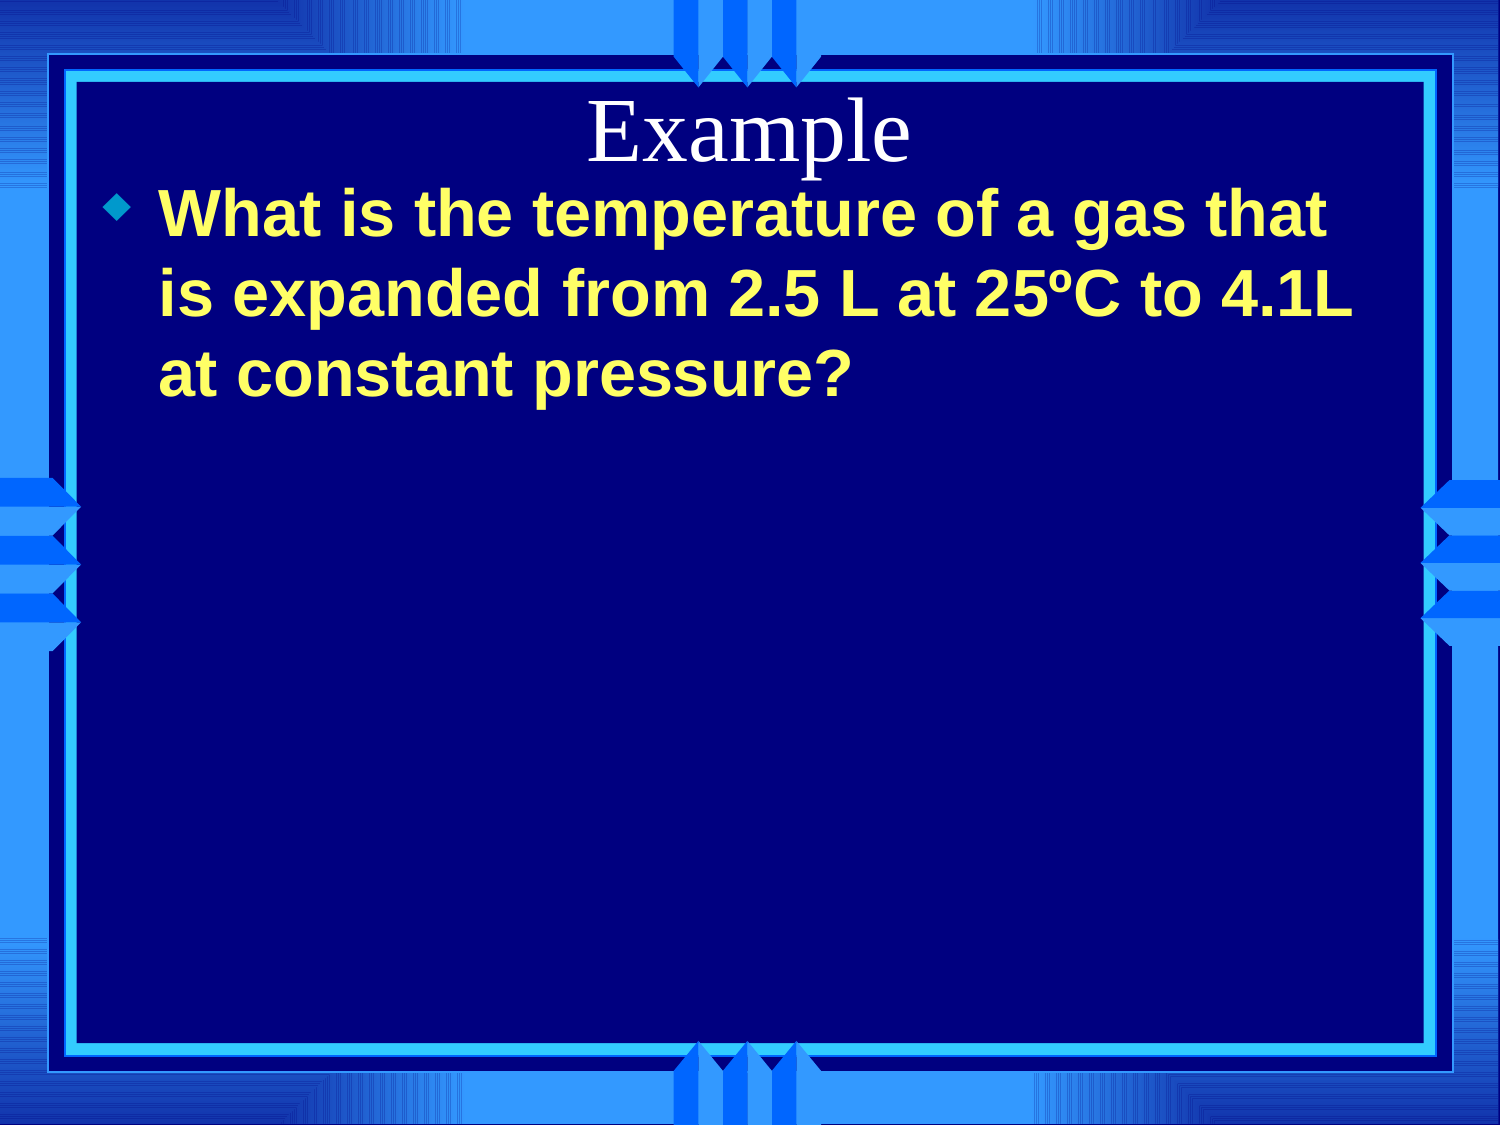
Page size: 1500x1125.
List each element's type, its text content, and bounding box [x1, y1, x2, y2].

list What is the temperature of a gas that is expanded from 2.5 L at 25ºC to 4.1L at constant pressure? [87, 162, 1388, 1038]
title Example [112, 50, 1388, 162]
